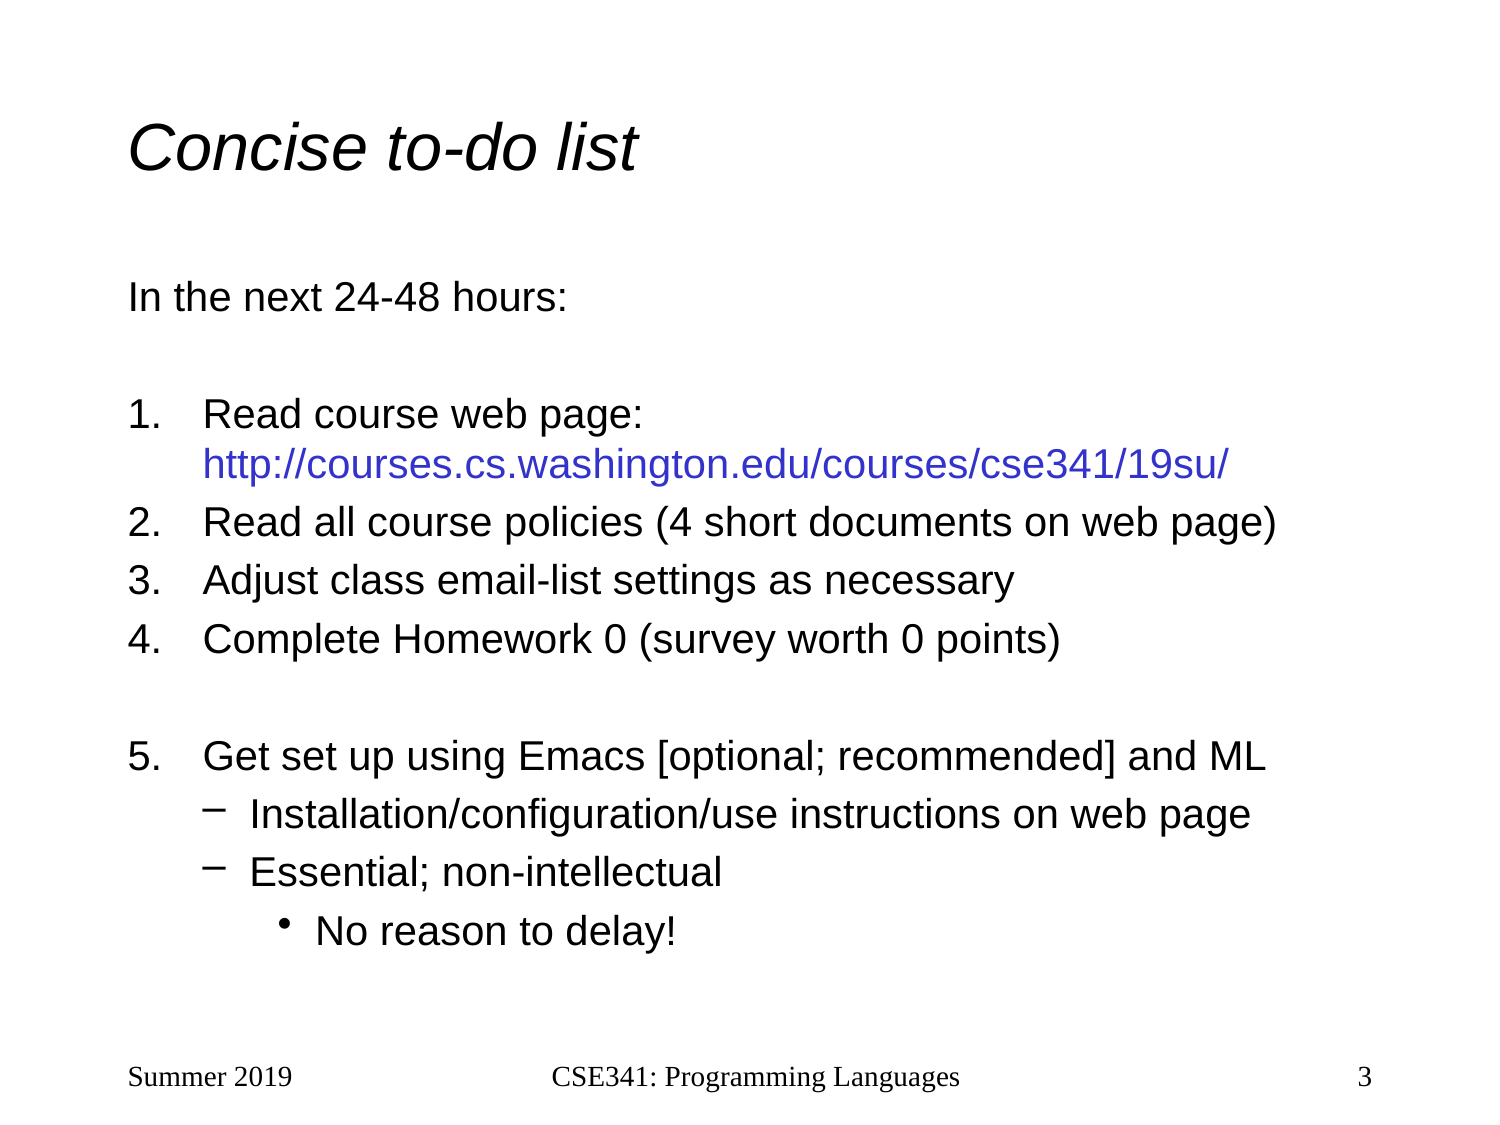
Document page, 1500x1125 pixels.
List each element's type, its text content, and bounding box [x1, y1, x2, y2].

slide_number 3 [1074, 1049, 1388, 1125]
list In the next 24-48 hours: Read course web page: http://courses.cs.washington.edu/courses/cse341/19su/ Read all course policies (4 short documents on web page) Adjust class email-list settings as necessary Complete Homework 0 (survey worth 0 points) Get set up using Emacs [optional; recommended] and ML Installation/configuration/use instructions on web page Essential; non-intellectual No reason to delay! [112, 262, 1388, 1001]
title Concise to-do list [112, 49, 1388, 238]
footer CSE341: Programming Languages [474, 1049, 1038, 1125]
slide_number Summer 2019 [112, 1049, 426, 1125]
